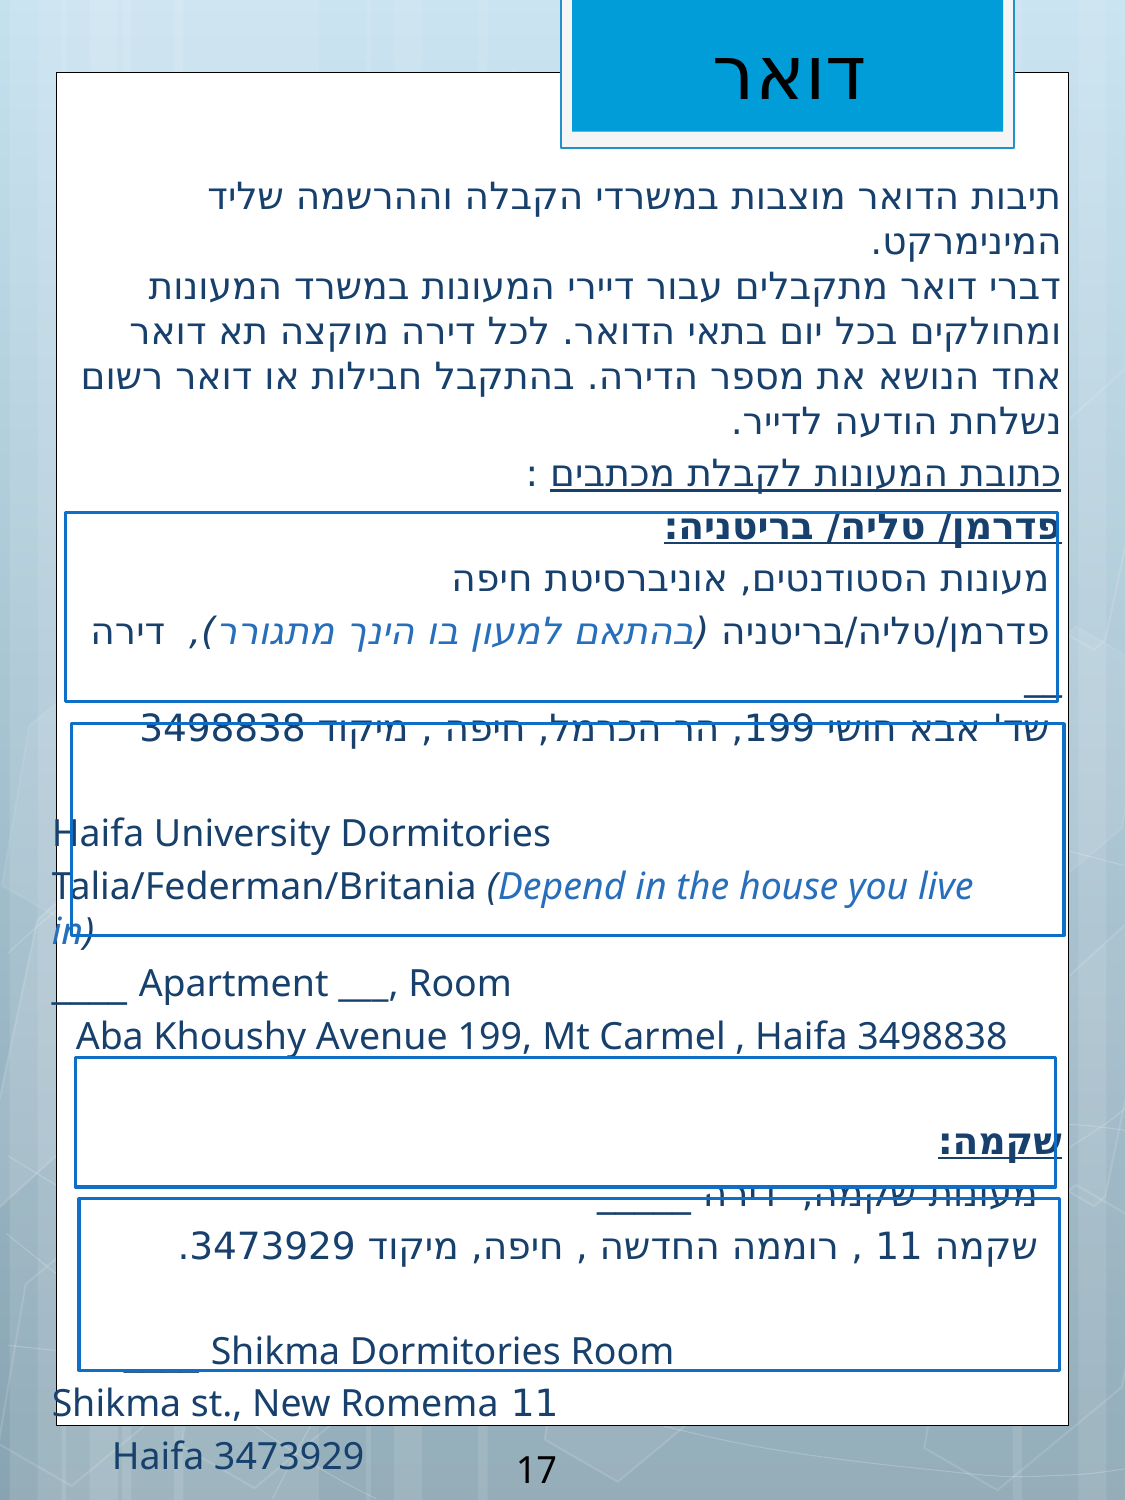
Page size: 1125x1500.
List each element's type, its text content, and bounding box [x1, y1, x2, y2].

text_box [70, 722, 1065, 937]
text_box דואר [698, 17, 882, 123]
list תיבות הדואר מוצבות במשרדי הקבלה וההרשמה שליד המינימרקט. דברי דואר מתקבלים עבור דיירי המעונות במשרד המעונות ומחולקים בכל יום בתאי הדואר. לכל דירה מוקצה תא דואר אחד הנושא את מספר הדירה. בהתקבל חבילות או דואר רשום נשלחת הודעה לדייר. כתובת המעונות לקבלת מכתבים : פדרמן/ טליה/ בריטניה: מעונות הסטודנטים, אוניברסיטת חיפה פדרמן/טליה/בריטניה (בהתאם למעון בו הינך מתגורר), דירה __ שד' אבא חושי 199, הר הכרמל, חיפה , מיקוד 3498838 Haifa University Dormitories Talia/Federman/Britania (Depend in the house you live in) Apartment ___, Room ____ Aba Khoushy Avenue 199, Mt Carmel , Haifa 3498838 שקמה: מעונות שקמה, דירה _____ שקמה 11 , רוממה החדשה , חיפה, מיקוד 3473929. Shikma Dormitories Room ____ 11 Shikma st., New Romema Haifa 3473929 [36, 164, 1089, 1432]
text_box 17 [427, 1438, 646, 1500]
text_box [64, 512, 1059, 703]
text_box [78, 1198, 1061, 1372]
text_box [74, 1056, 1057, 1188]
